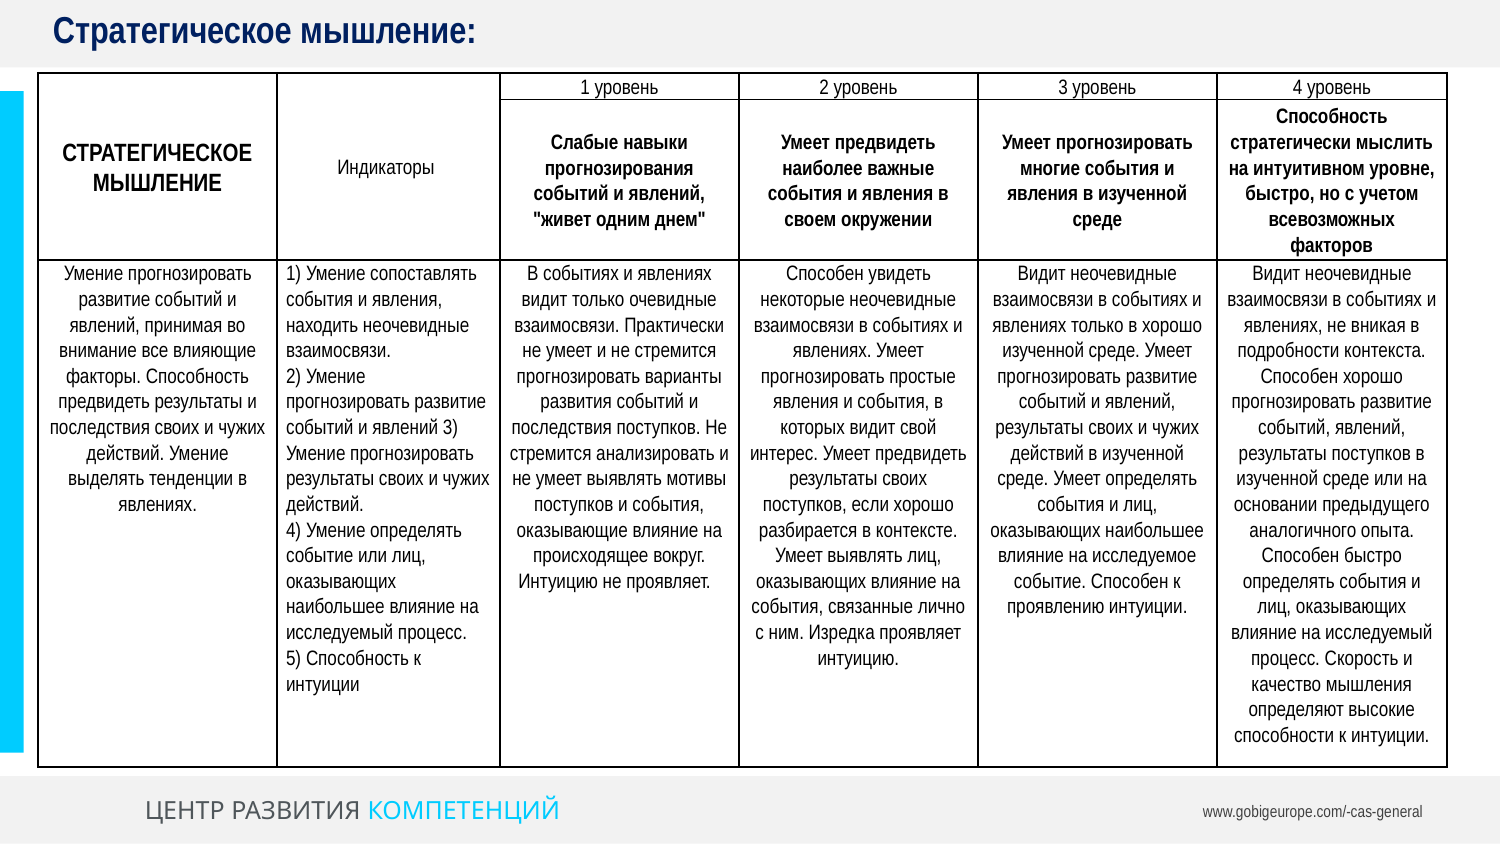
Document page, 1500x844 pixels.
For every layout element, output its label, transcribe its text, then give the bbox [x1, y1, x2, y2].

table_cell Способность стратегически мыслить на интуитивном уровне, быстро, но с учетом всевозможных факторов [1218, 100, 1446, 259]
table_header СТРАТЕГИЧЕСКОЕ МЫШЛЕНИЕ [39, 74, 276, 259]
table_header 3 уровень [979, 74, 1216, 99]
table_cell Умеет прогнозировать многие события и явления в изученной среде [979, 100, 1216, 259]
table_cell Слабые навыки прогнозирования событий и явлений, "живет одним днем" [501, 100, 738, 259]
table_cell Видит неочевидные взаимосвязи в событиях и явлениях только в хорошо изученной среде. Умеет прогнозировать развитие событий и явлений, результаты своих и чужих действий в изученной среде. Умеет определять события и лиц, оказывающих наибольшее влияние на исследуемое событие. Способен к проявлению интуиции. [979, 261, 1216, 766]
table_cell 1) Умение сопоставлять события и явления, находить неочевидные взаимосвязи. 2) Умение прогнозировать развитие событий и явлений 3) Умение прогнозировать результаты своих и чужих действий. 4) Умение определять событие или лиц, оказывающих наибольшее влияние на исследуемый процесс. 5) Способность к интуиции [278, 261, 499, 766]
text_box Стратегическое мышление: [38, 0, 743, 58]
table_header 1 уровень [501, 74, 738, 99]
table_cell В событиях и явлениях видит только очевидные взаимосвязи. Практически не умеет и не стремится прогнозировать варианты развития событий и последствия поступков. Не стремится анализировать и не умеет выявлять мотивы поступков и события, оказывающие влияние на происходящее вокруг. Интуицию не проявляет. [501, 261, 738, 766]
table_cell Способен увидеть некоторые неочевидные взаимосвязи в событиях и явлениях. Умеет прогнозировать простые явления и события, в которых видит свой интерес. Умеет предвидеть результаты своих поступков, если хорошо разбирается в контексте. Умеет выявлять лиц, оказывающих влияние на события, связанные лично с ним. Изредка проявляет интуицию. [740, 261, 977, 766]
table_header 2 уровень [740, 74, 977, 99]
table_cell Умеет предвидеть наиболее важные события и явления в своем окружении [740, 100, 977, 259]
table_cell Умение прогнозировать развитие событий и явлений, принимая во внимание все влияющие факторы. Способность предвидеть результаты и последствия своих и чужих действий. Умение выделять тенденции в явлениях. [39, 261, 276, 766]
table_cell Видит неочевидные взаимосвязи в событиях и явлениях, не вникая в подробности контекста. Способен хорошо прогнозировать развитие событий, явлений, результаты поступков в изученной среде или на основании предыдущего аналогичного опыта. Способен быстро определять события и лиц, оказывающих влияние на исследуемый процесс. Скорость и качество мышления определяют высокие способности к интуиции. [1218, 261, 1446, 766]
table_header Индикаторы [278, 74, 499, 259]
table_header 4 уровень [1218, 74, 1446, 99]
